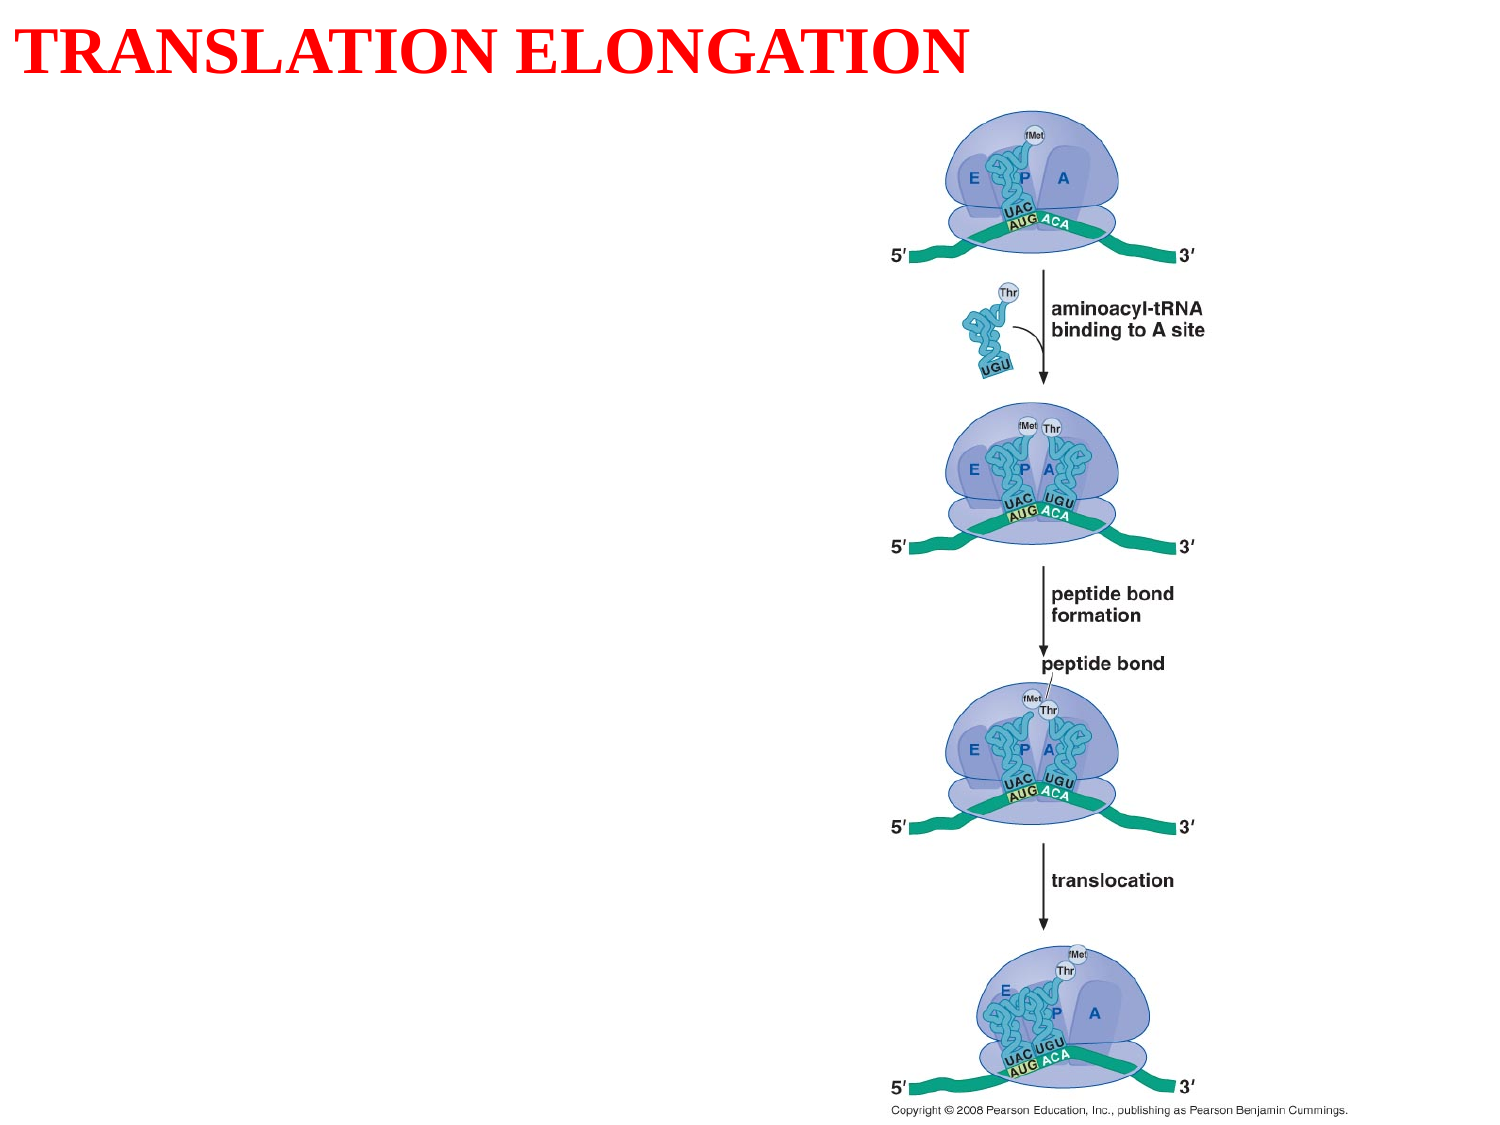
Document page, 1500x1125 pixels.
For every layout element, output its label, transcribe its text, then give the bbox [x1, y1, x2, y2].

text_box TRANSLATION ELONGATION [0, 0, 1500, 95]
picture [887, 107, 1352, 1125]
